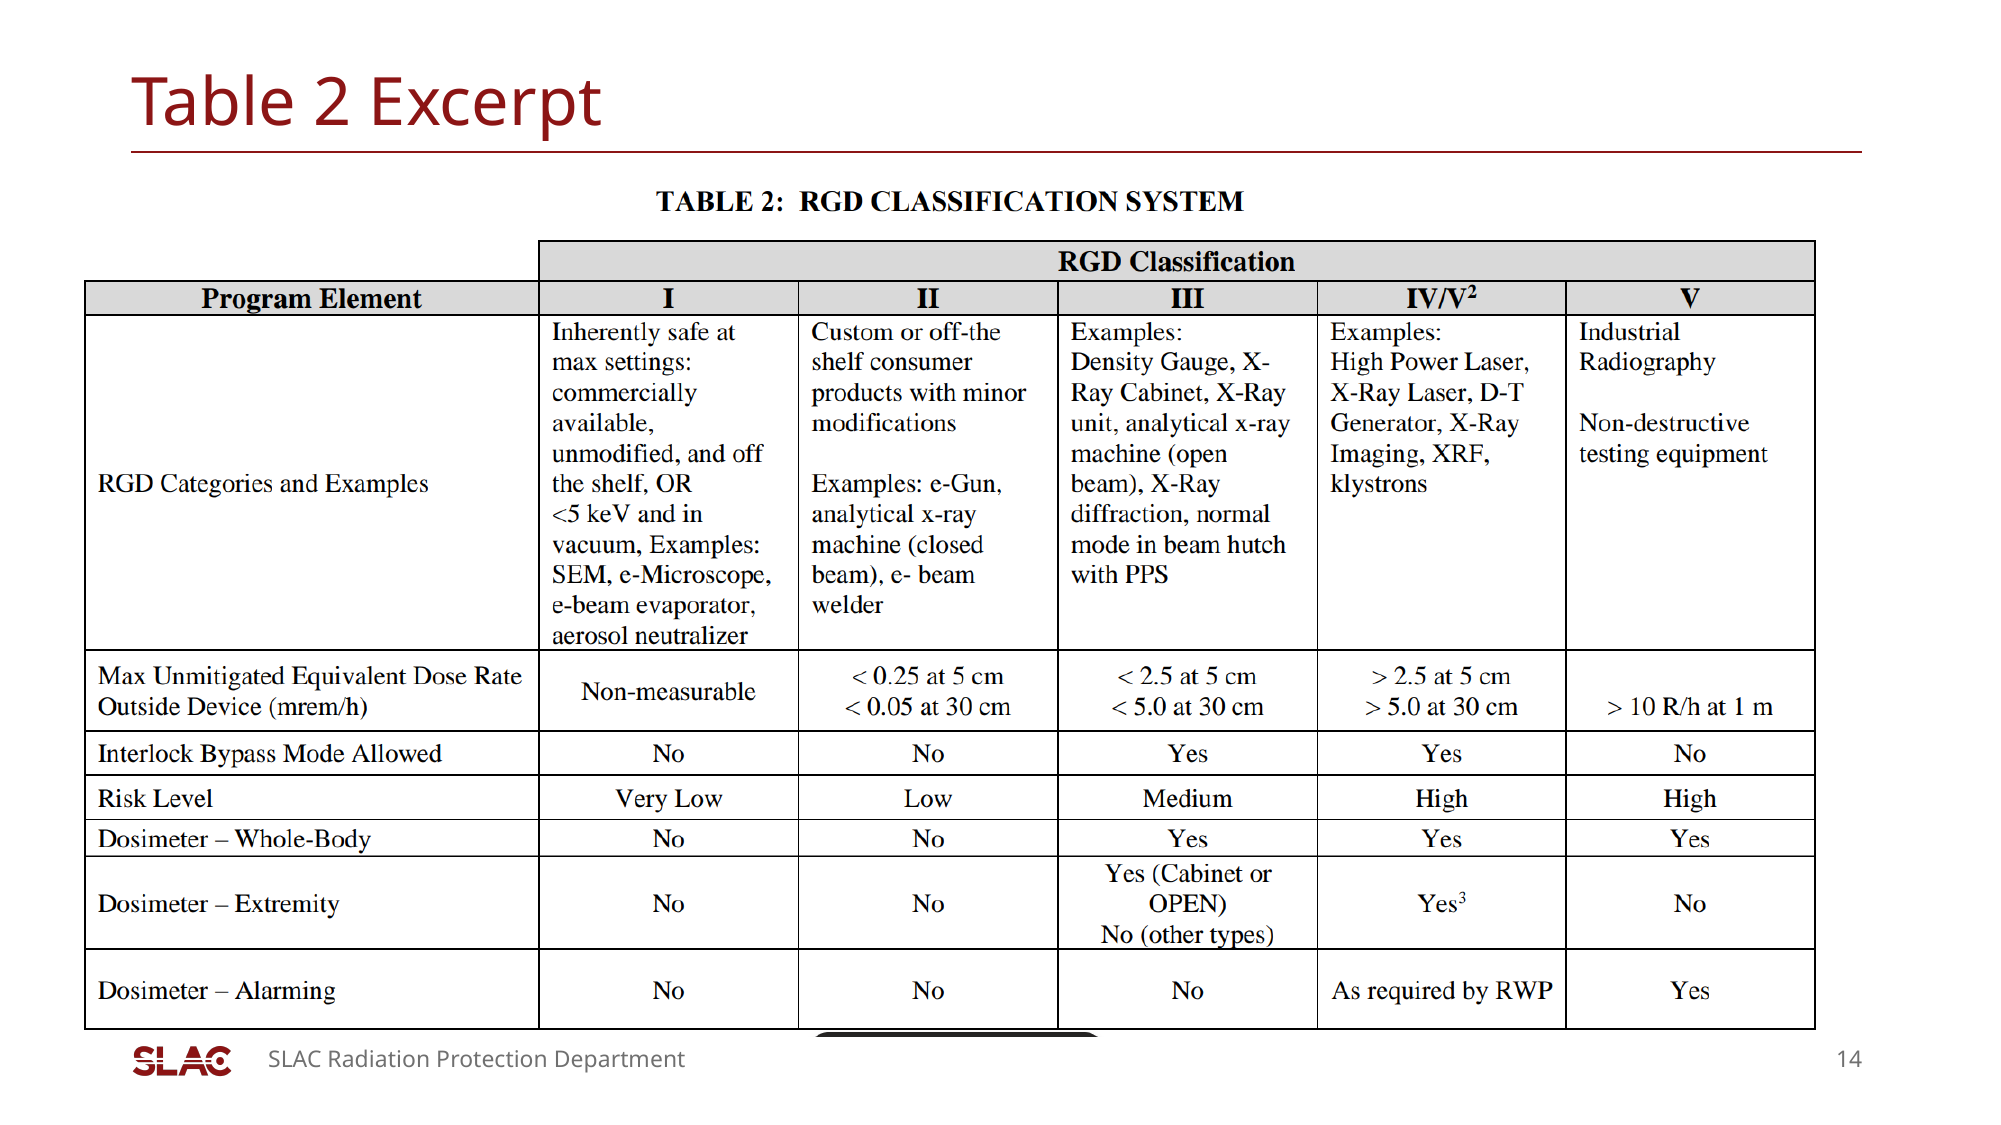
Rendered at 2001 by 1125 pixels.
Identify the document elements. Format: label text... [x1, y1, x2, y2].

slide_number 14 [1412, 1030, 1863, 1091]
picture [62, 157, 1818, 1038]
title Table 2 Excerpt [131, 43, 1863, 148]
footer SLAC Radiation Protection Department [268, 1038, 1229, 1091]
picture [129, 1043, 235, 1079]
